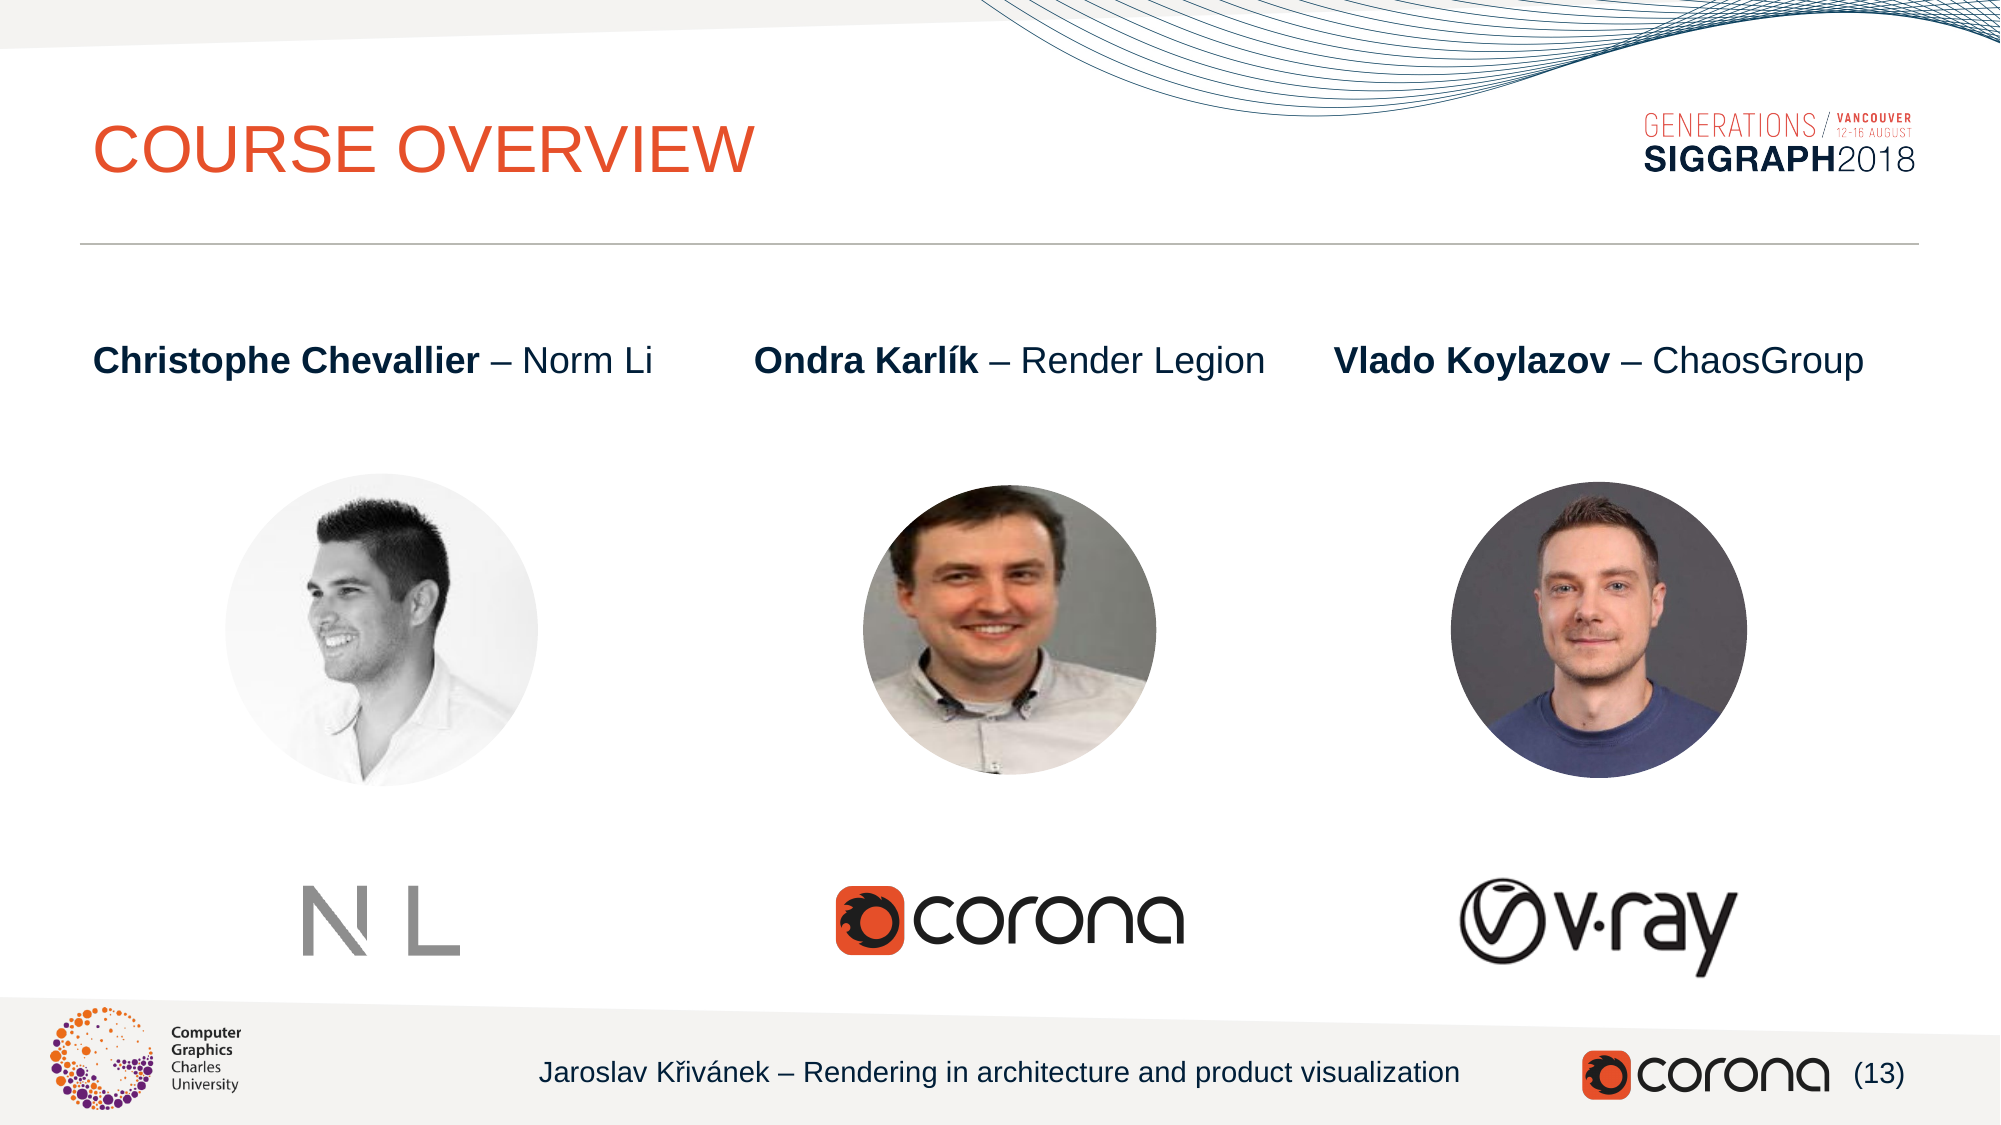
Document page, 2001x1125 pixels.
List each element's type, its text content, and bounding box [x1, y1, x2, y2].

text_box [715, 328, 1304, 964]
list Christophe Chevallier – Norm Li [77, 328, 686, 962]
title Course overview [77, 85, 1353, 217]
picture [0, 0, 2000, 1125]
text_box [1304, 328, 1894, 982]
slide_number (12) [1831, 1041, 1921, 1102]
